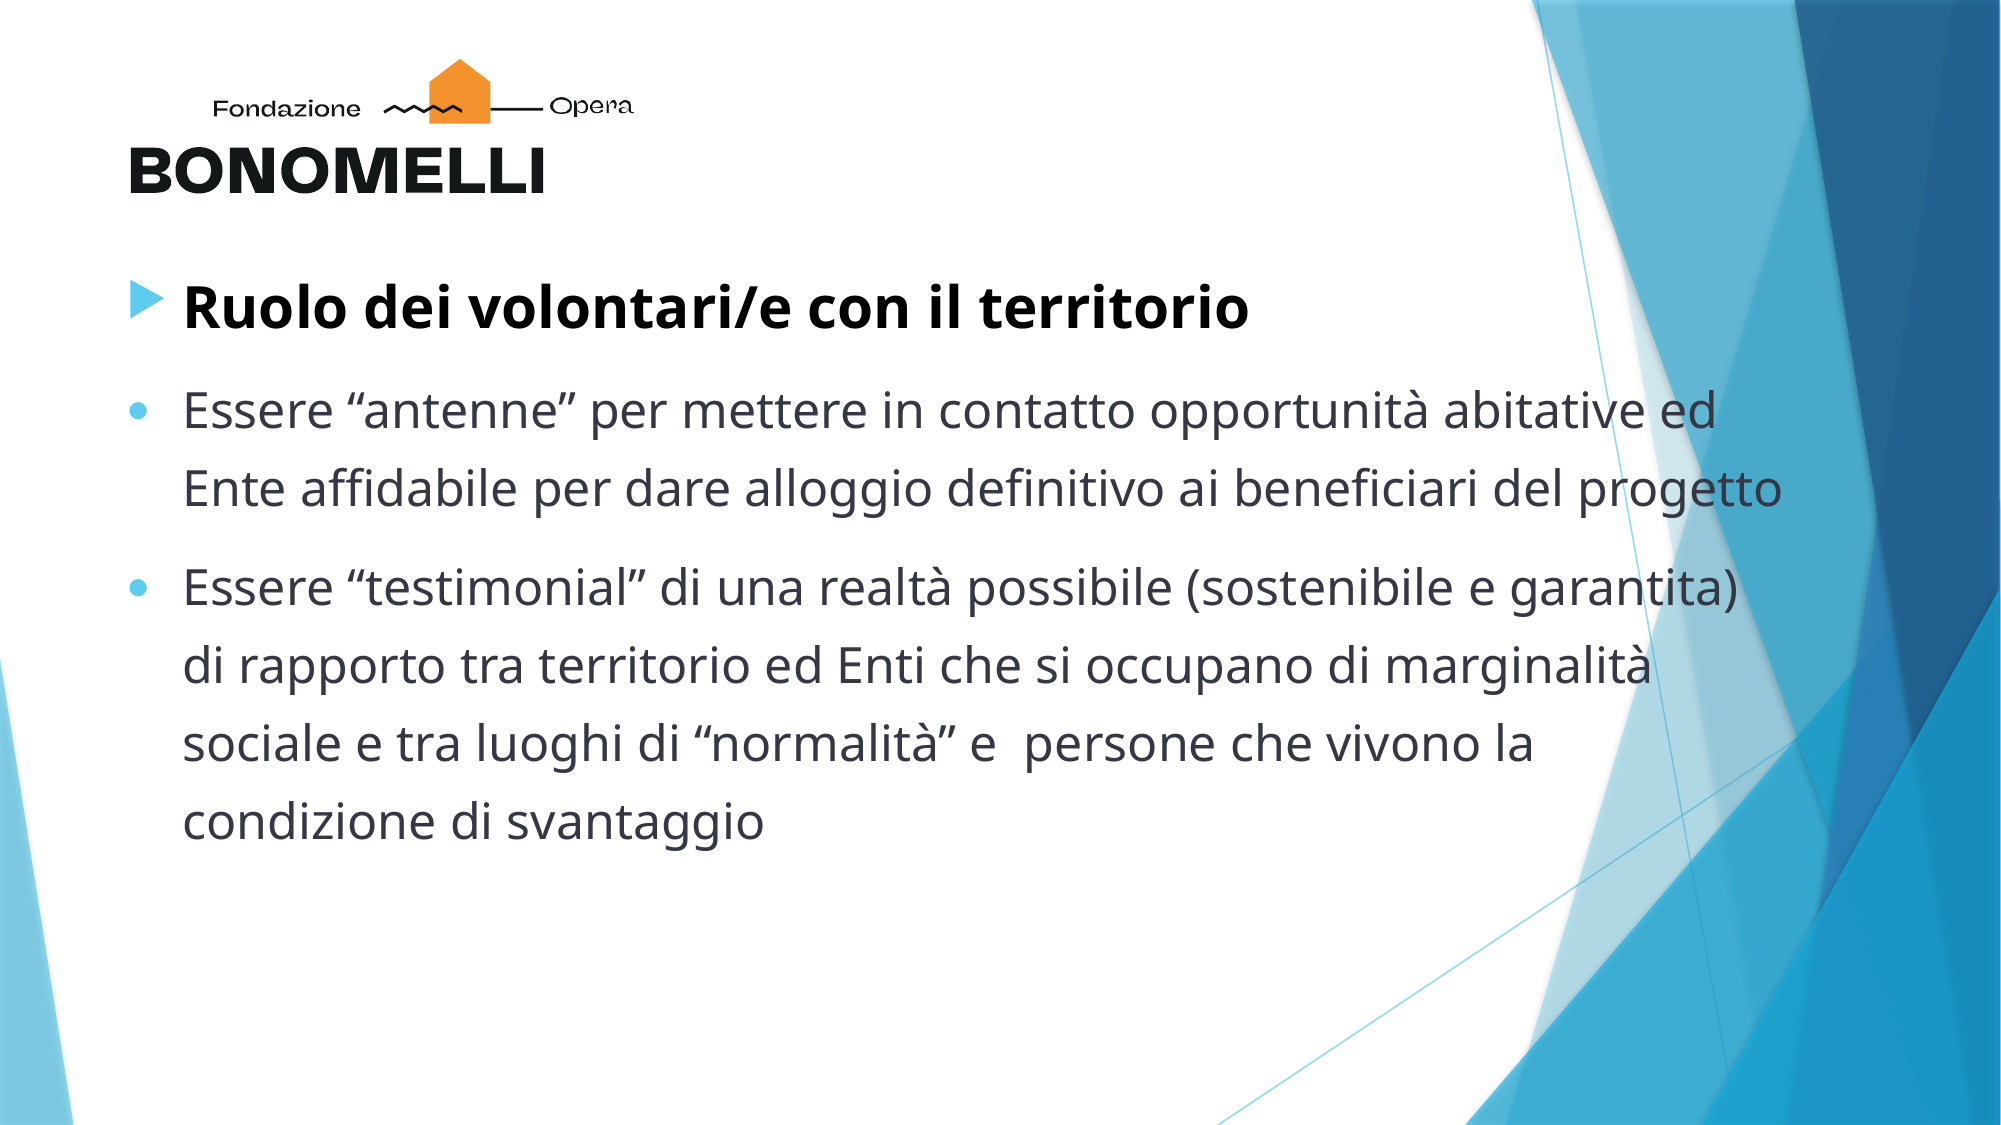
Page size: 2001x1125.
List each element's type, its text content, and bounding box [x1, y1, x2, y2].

text_box [531, 147, 544, 193]
text_box [175, 147, 223, 194]
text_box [550, 96, 635, 118]
text_box [490, 147, 526, 193]
text_box [130, 147, 172, 193]
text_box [382, 58, 544, 125]
list Ruolo dei volontari/e con il territorio Essere “antenne” per mettere in contatto opportunità abitative ed Ente affidabile per dare alloggio definitivo ai beneficiari del progetto Essere “testimonial” di una realtà possibile (sostenibile e garantita) di rapporto tra territorio ed Enti che si occupano di marginalità sociale e tra luoghi di “normalità” e persone che vivono la condizione di svantaggio [111, 262, 1808, 996]
text_box [405, 147, 443, 193]
text_box [449, 147, 485, 193]
text_box [229, 147, 274, 193]
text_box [213, 98, 361, 118]
text_box [281, 147, 329, 194]
text_box [335, 147, 397, 193]
